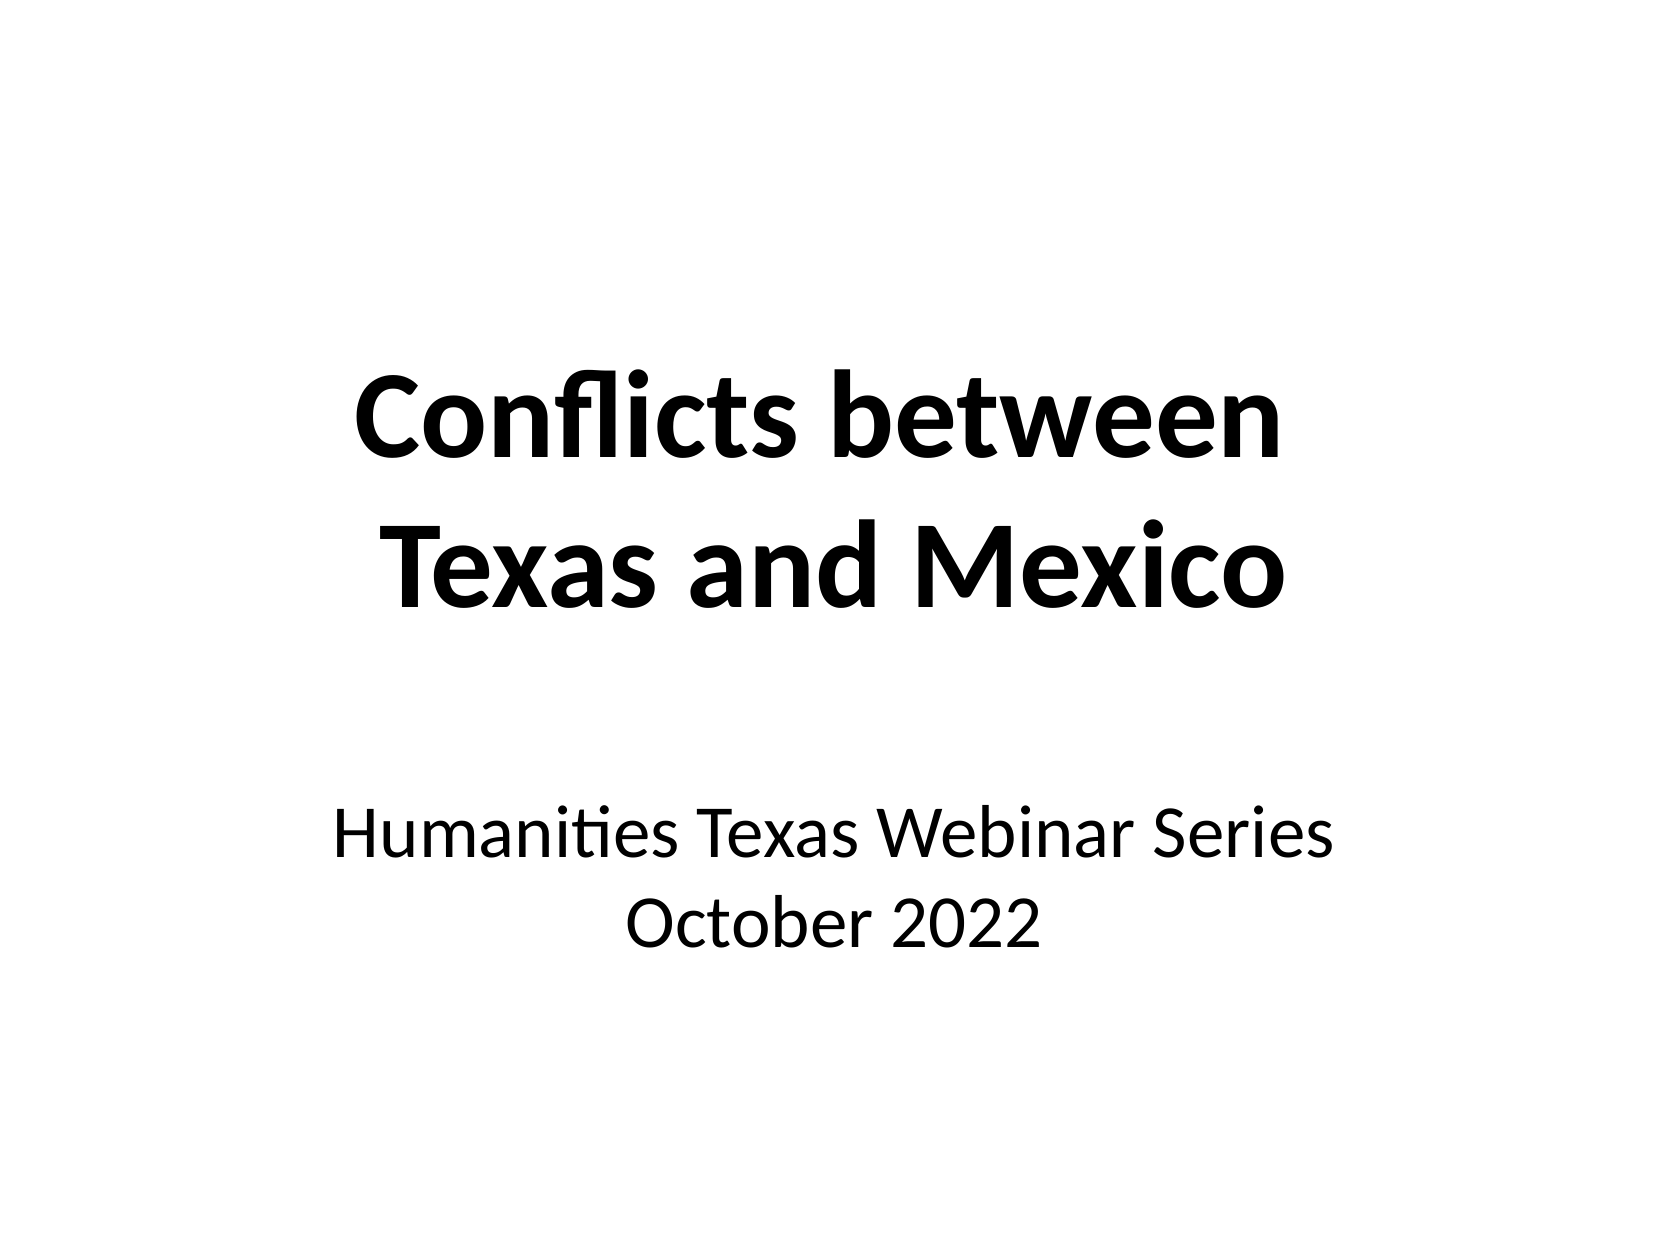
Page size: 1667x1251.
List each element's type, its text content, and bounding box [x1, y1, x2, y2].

text_box Conflicts between Texas and Mexico Humanities Texas Webinar Series October 2022 [0, 324, 1667, 970]
